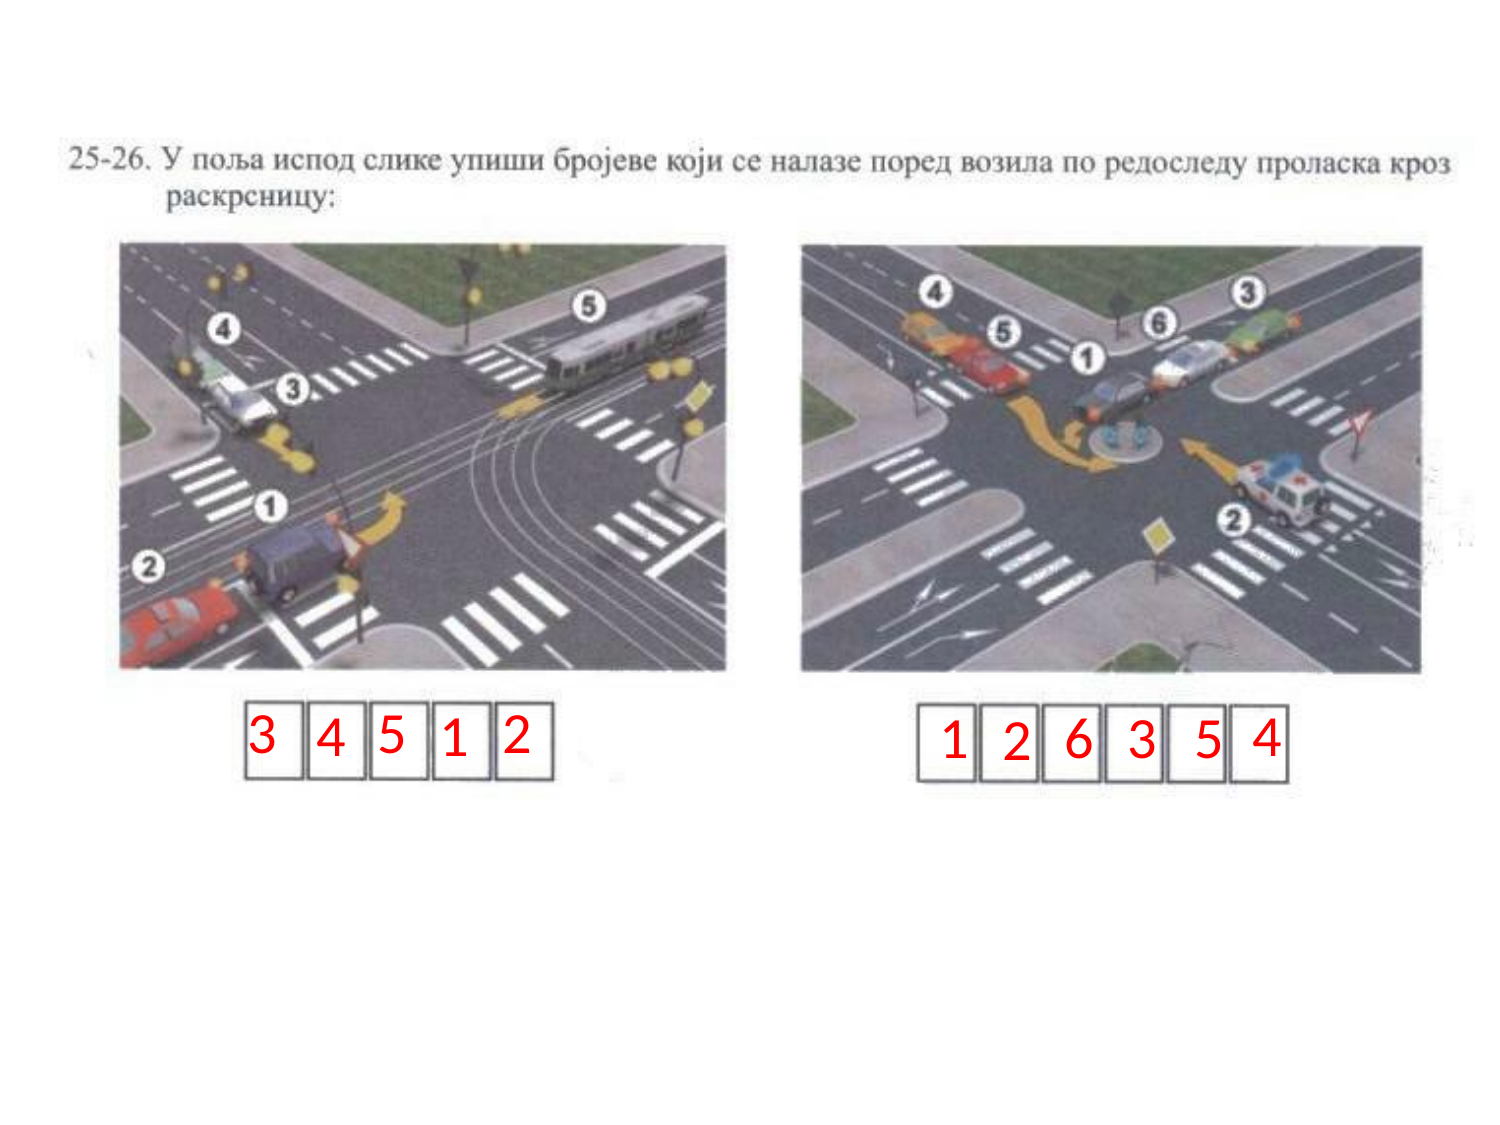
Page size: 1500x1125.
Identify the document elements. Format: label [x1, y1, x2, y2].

picture [43, 137, 1476, 799]
